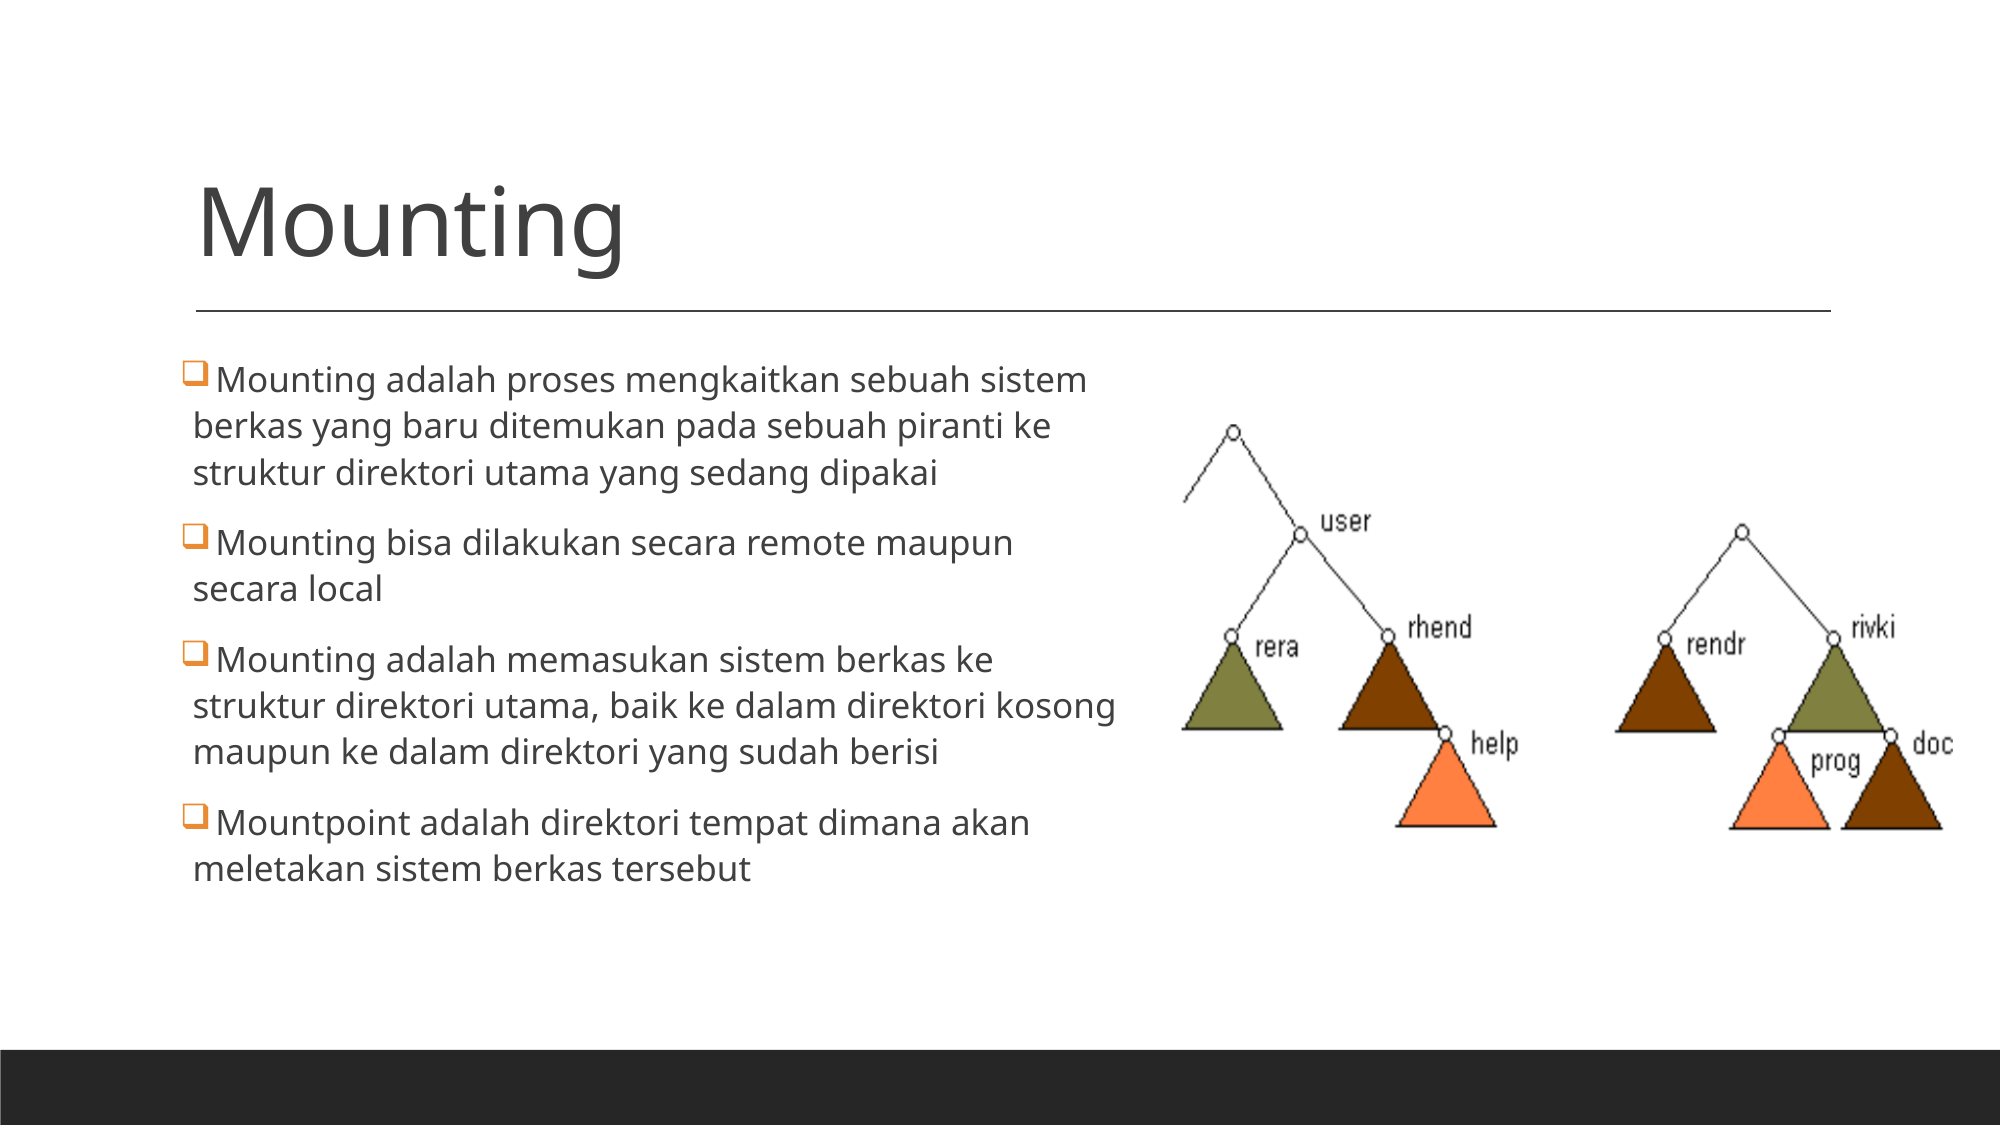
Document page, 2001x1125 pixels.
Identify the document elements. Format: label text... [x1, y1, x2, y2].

title Mounting [180, 47, 1830, 285]
list Mounting adalah proses mengkaitkan sebuah sistem berkas yang baru ditemukan pada sebuah piranti ke struktur direktori utama yang sedang dipakai Mounting bisa dilakukan secara remote maupun secara local Mounting adalah memasukan sistem berkas ke struktur direktori utama, baik ke dalam direktori kosong maupun ke dalam direktori yang sudah berisi Mountpoint adalah direktori tempat dimana akan meletakan sistem berkas tersebut [180, 345, 1119, 963]
picture [1146, 405, 1982, 854]
